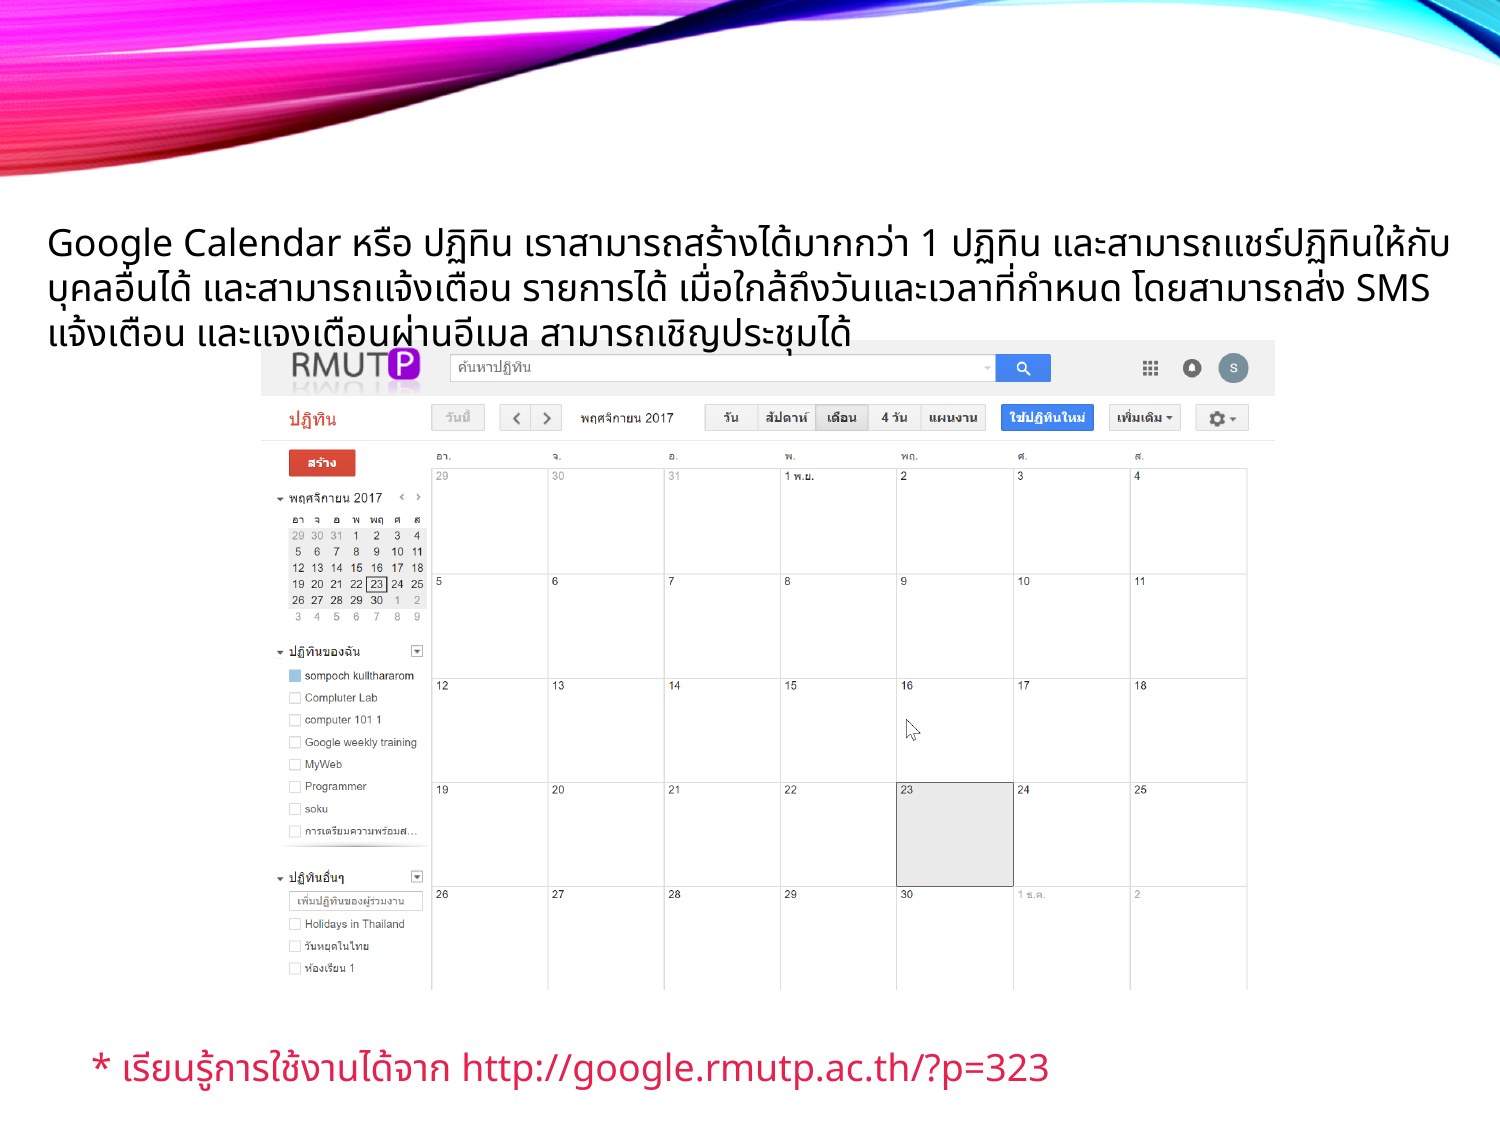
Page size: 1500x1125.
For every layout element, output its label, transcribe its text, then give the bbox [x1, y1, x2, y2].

text_box * เรียนรู้การใช้งานได้จาก http://google.rmutp.ac.th/?p=323 [76, 1036, 1461, 1096]
picture [0, 0, 1500, 178]
picture [261, 340, 1276, 990]
text_box Google Calendar หรือ ปฏิทิน เราสามารถสร้างได้มากกว่า 1 ปฏิทิน และสามารถแชร์ปฏิทินให้กับบุคลอื่นได้ และสามารถแจ้งเตือน รายการได้ เมื่อใกล้ถึงวันและเวลาที่กำหนด โดยสามารถส่ง SMS แจ้งเตือน และแจงเตือนผ่านอีเมล สามารถเชิญประชุมได้ [32, 211, 1478, 362]
